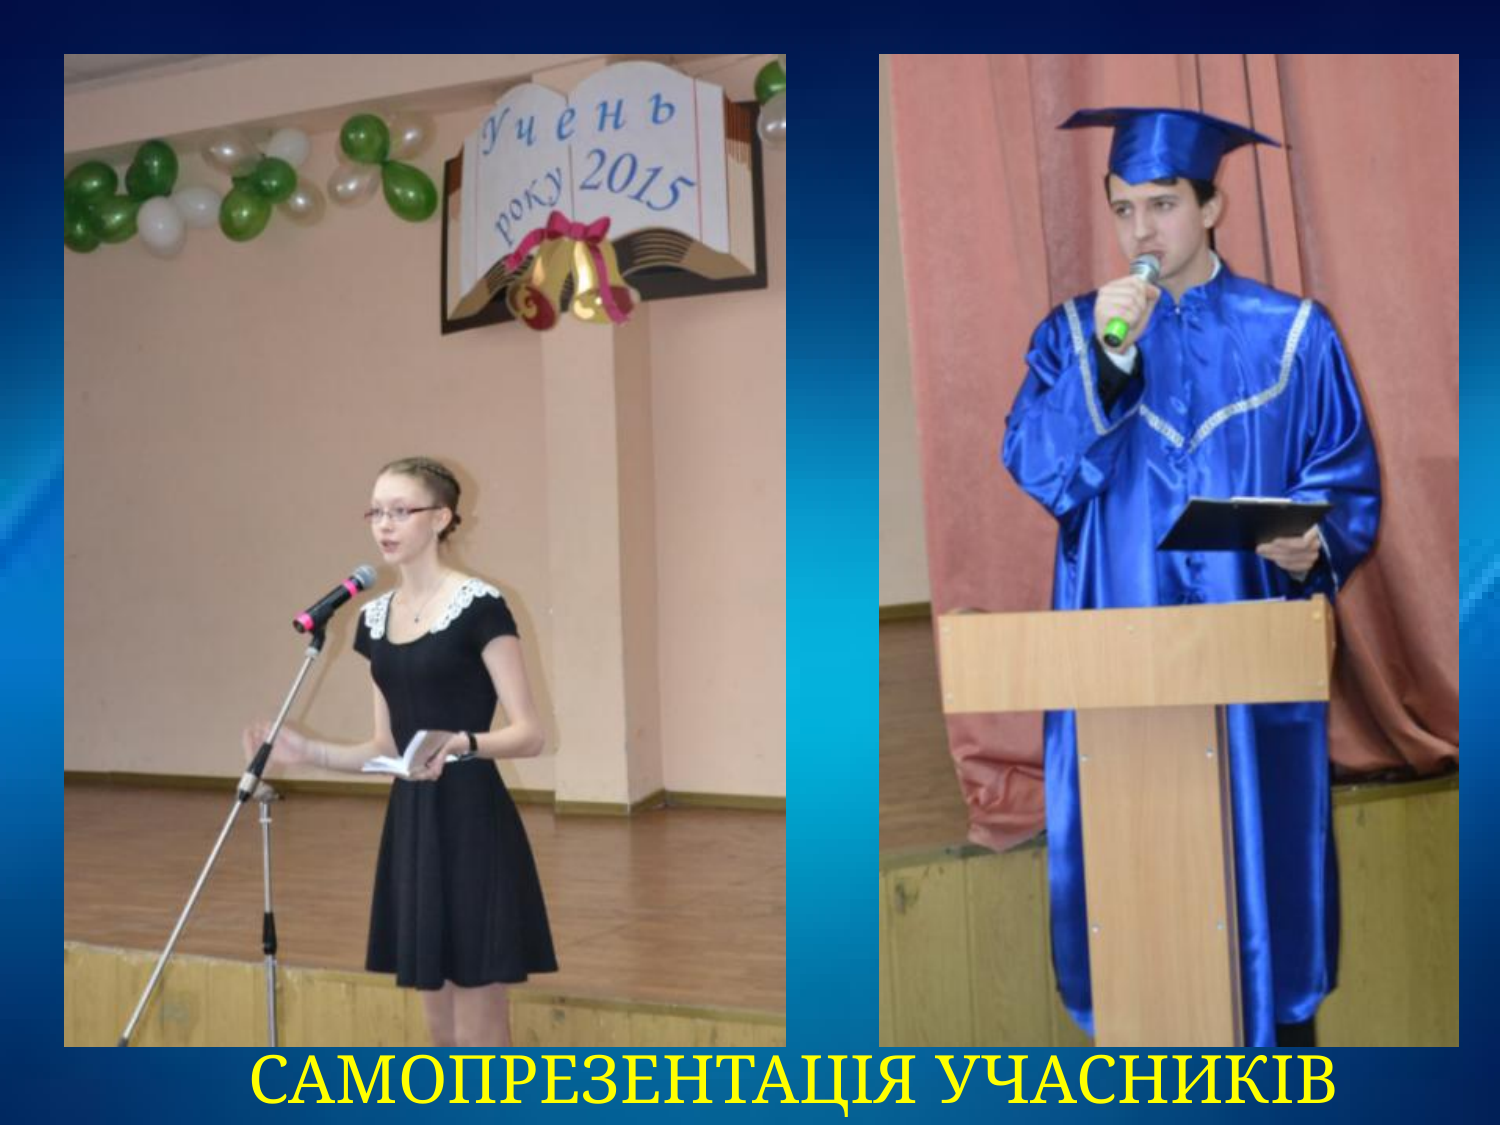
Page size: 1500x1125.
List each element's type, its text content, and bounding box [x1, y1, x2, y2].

picture [0, 0, 1500, 1125]
text_box САМОПРЕЗЕНТАЦІЯ УЧАСНИКІВ [233, 1029, 1355, 1124]
